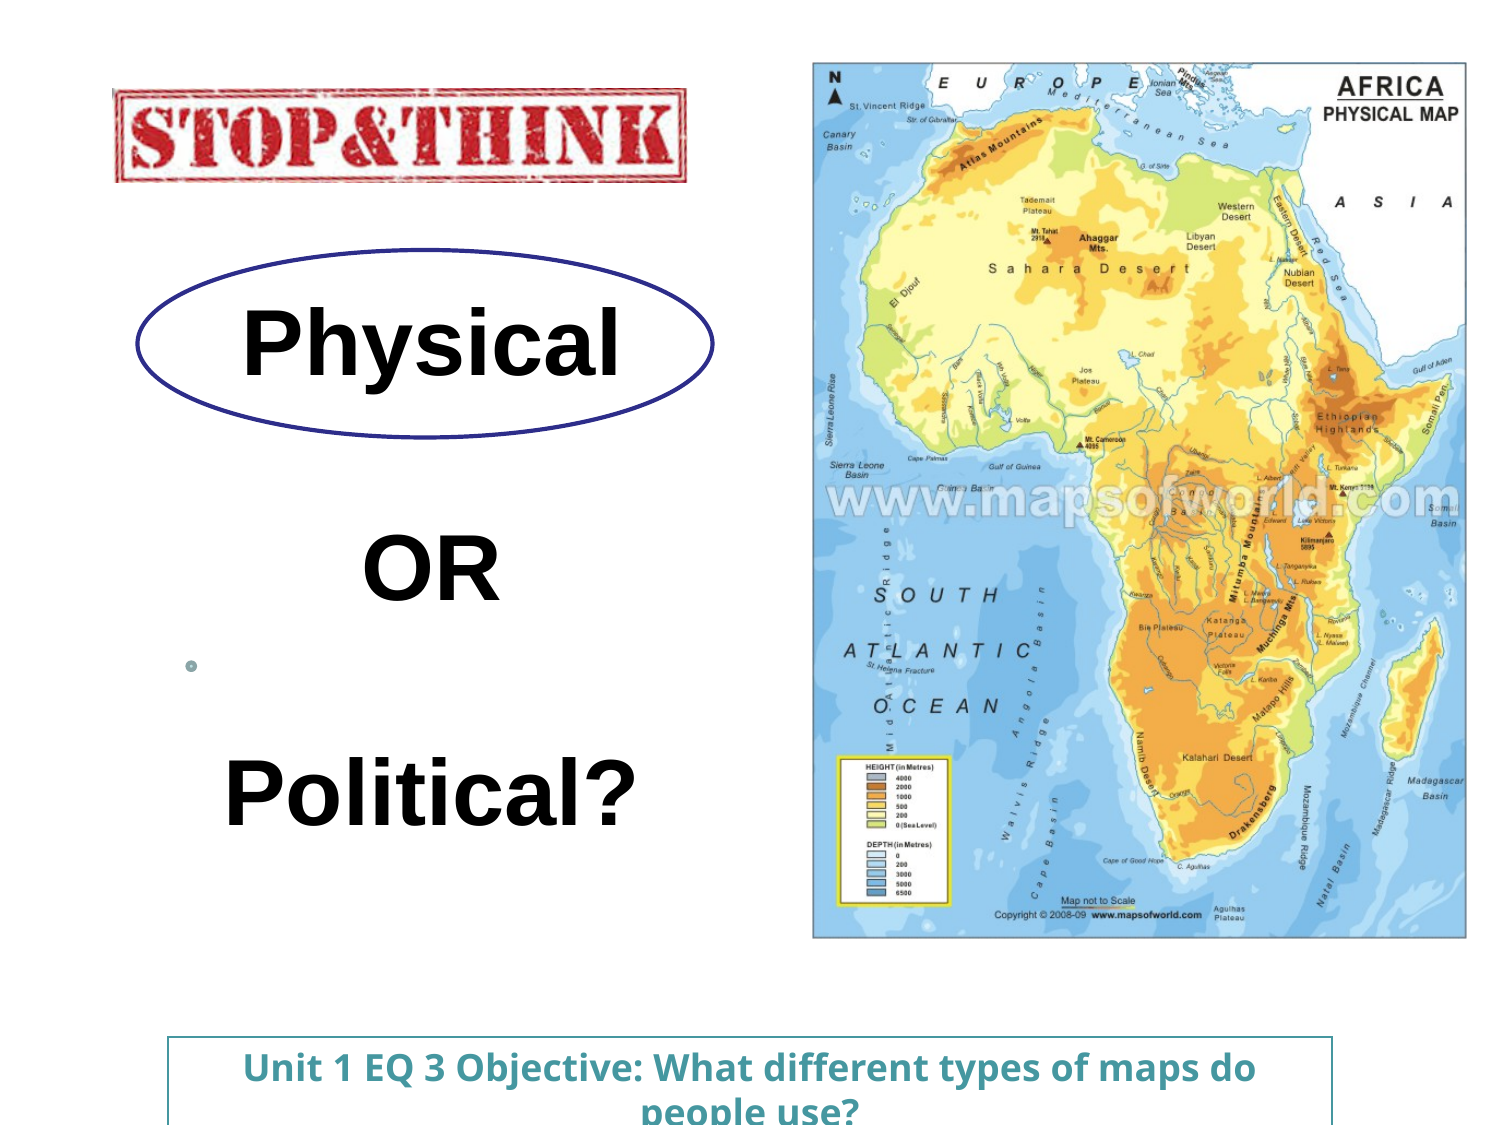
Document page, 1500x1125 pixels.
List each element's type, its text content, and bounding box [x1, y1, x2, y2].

text_box Unit 1 EQ 3 Objective: What different types of maps do people use? [168, 1036, 1332, 1125]
text_box [185, 660, 198, 672]
picture [811, 62, 1467, 939]
text_box [135, 247, 715, 440]
picture [112, 87, 689, 183]
title Physical OR Political? [0, 480, 806, 644]
